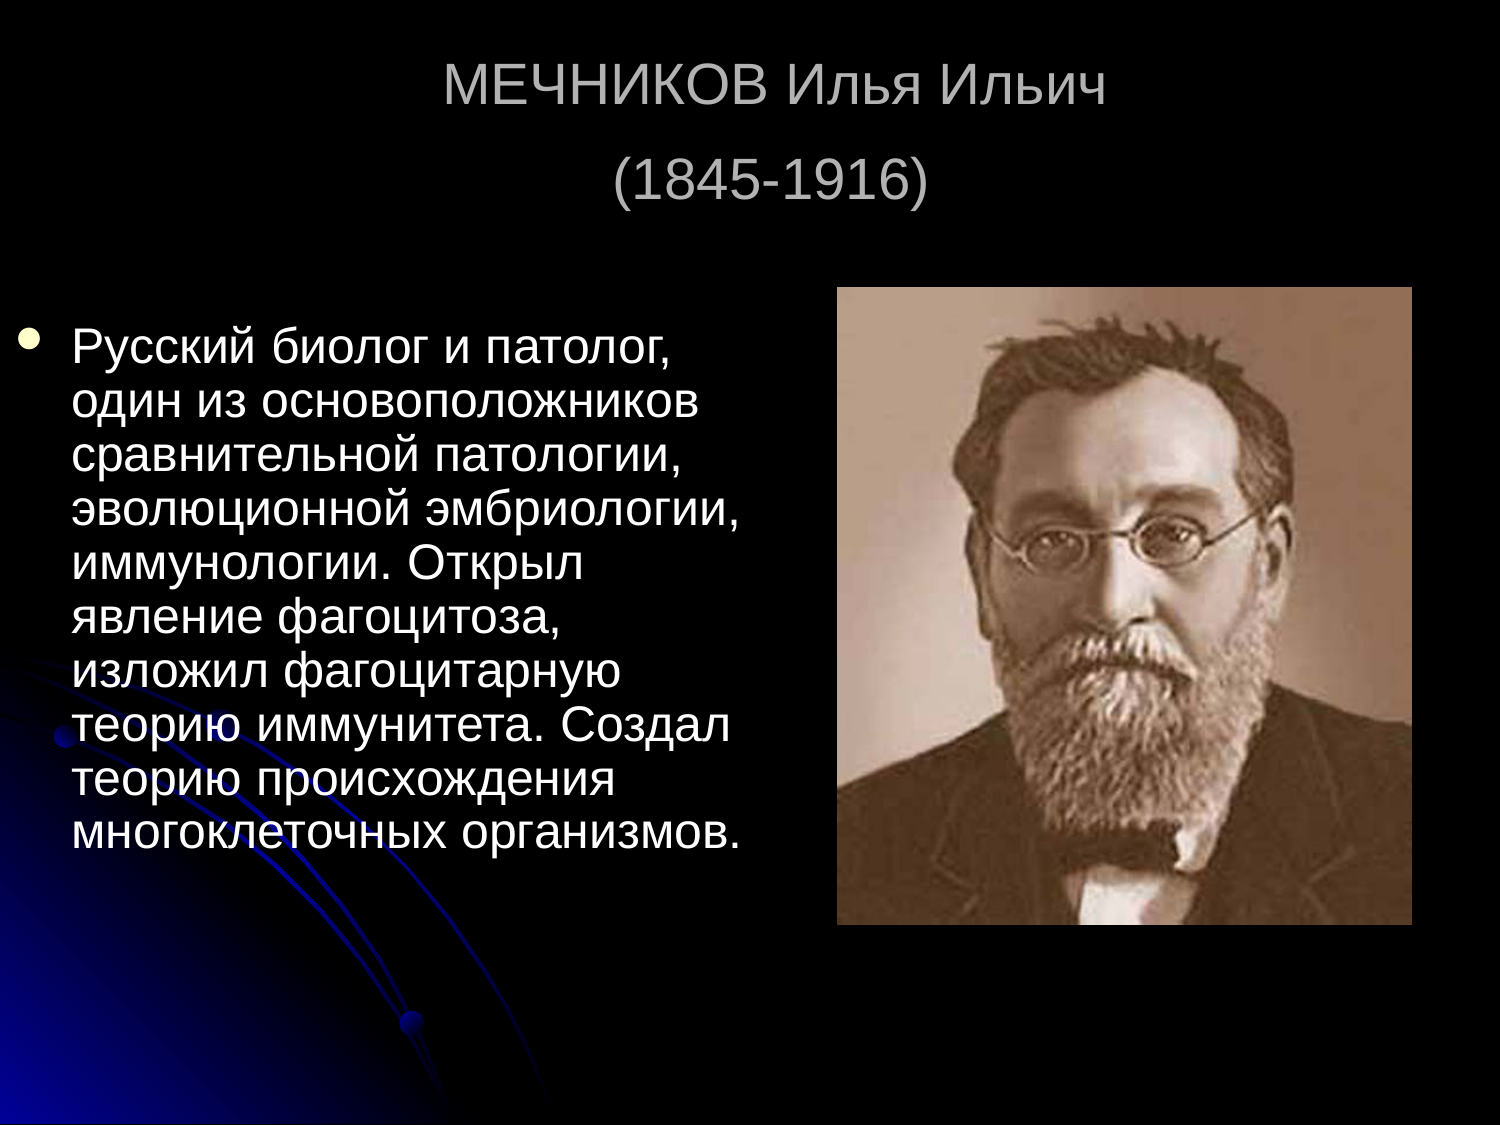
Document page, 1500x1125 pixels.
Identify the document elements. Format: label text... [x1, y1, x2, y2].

list Русский биолог и патолог, один из основоположников сравнительной патологии, эволюционной эмбриологии, иммунологии. Открыл явление фагоцитоза, изложил фагоцитарную теорию иммунитета. Создал теорию происхождения многоклеточных организмов. [0, 312, 788, 1056]
title МЕЧНИКОВ Илья Ильич (1845-1916) [99, 37, 1451, 225]
picture [837, 287, 1412, 926]
